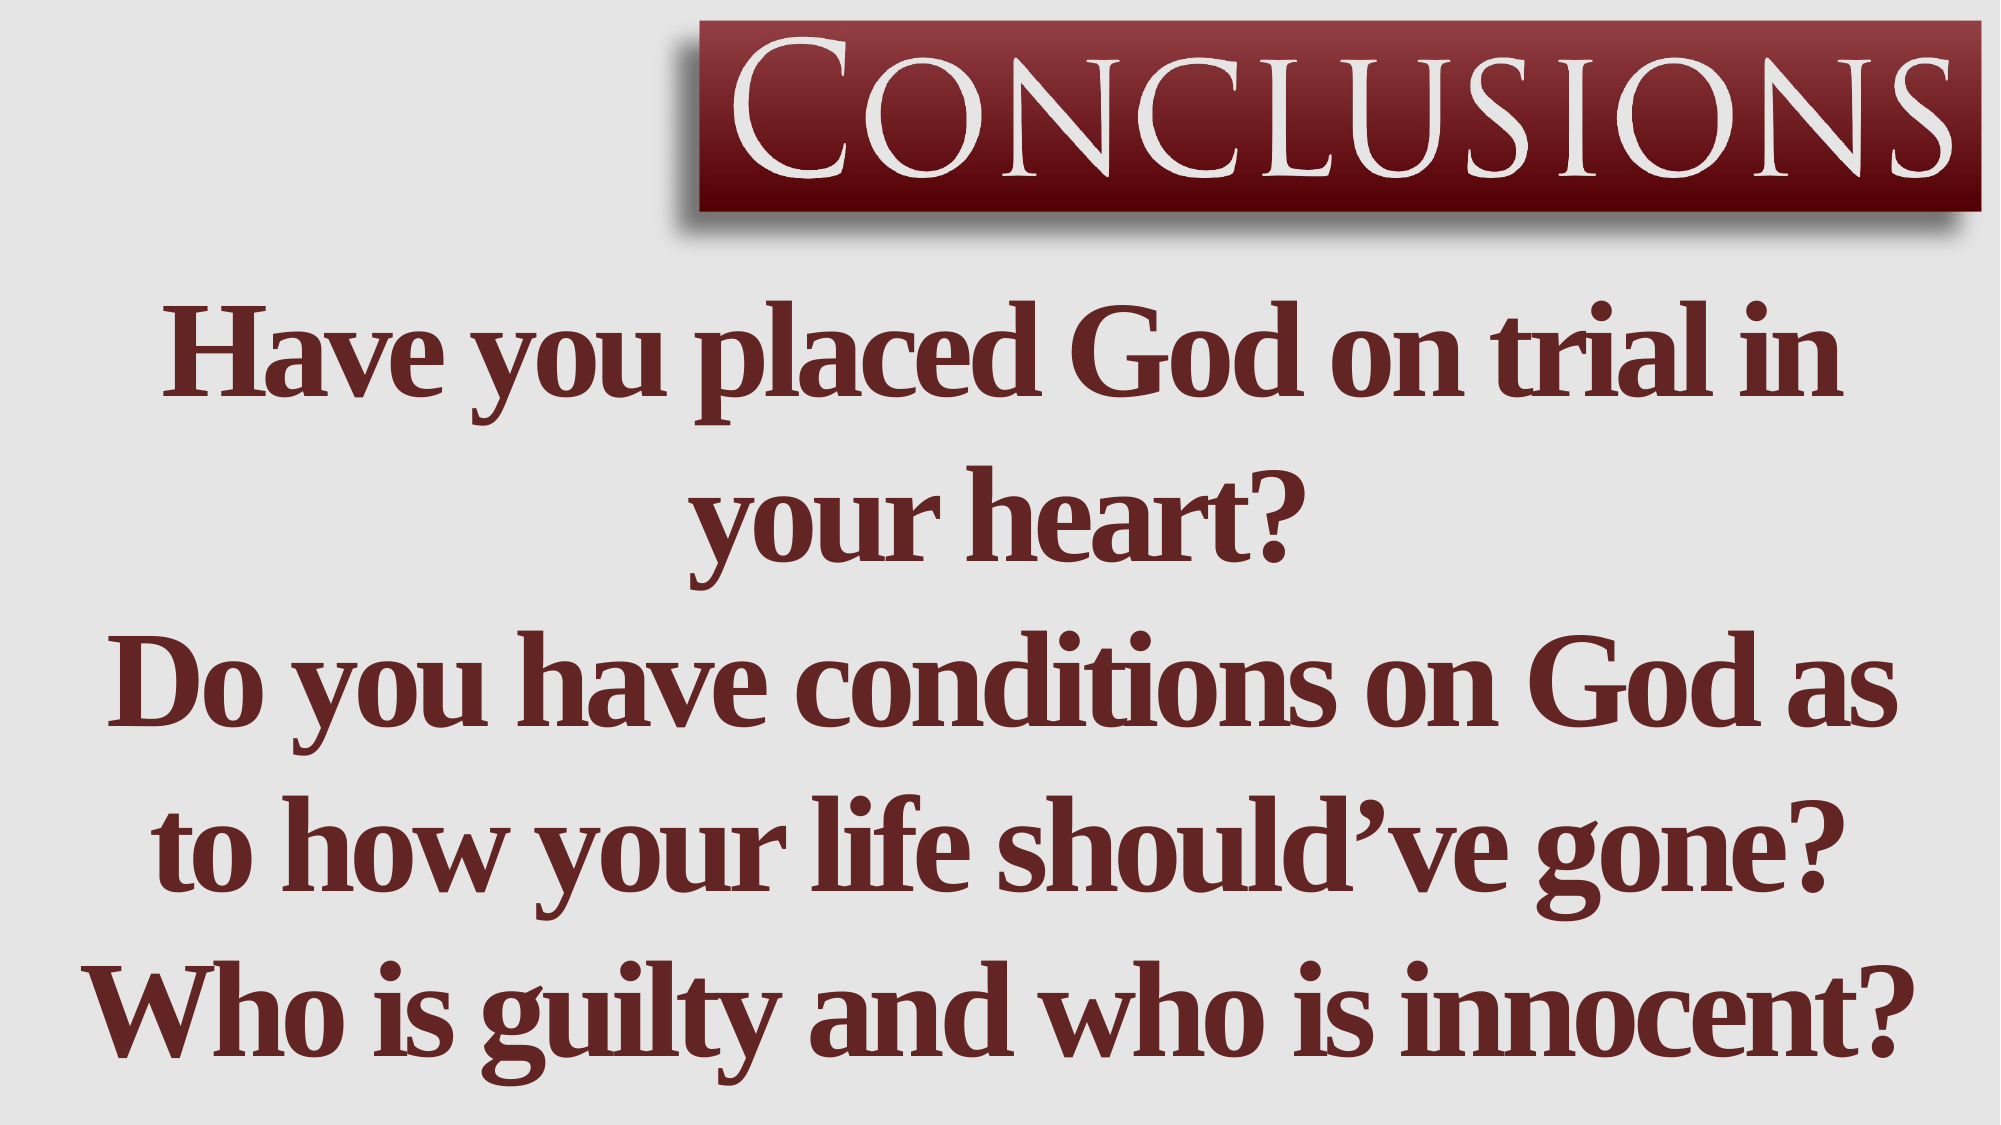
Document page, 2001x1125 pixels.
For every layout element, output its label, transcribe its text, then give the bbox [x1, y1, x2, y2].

text_box Have you placed God on trial in your heart? Do you have conditions on God as to how your life should’ve gone? Who is guilty and who is innocent? [32, 251, 1969, 1092]
picture [0, 0, 2001, 1125]
